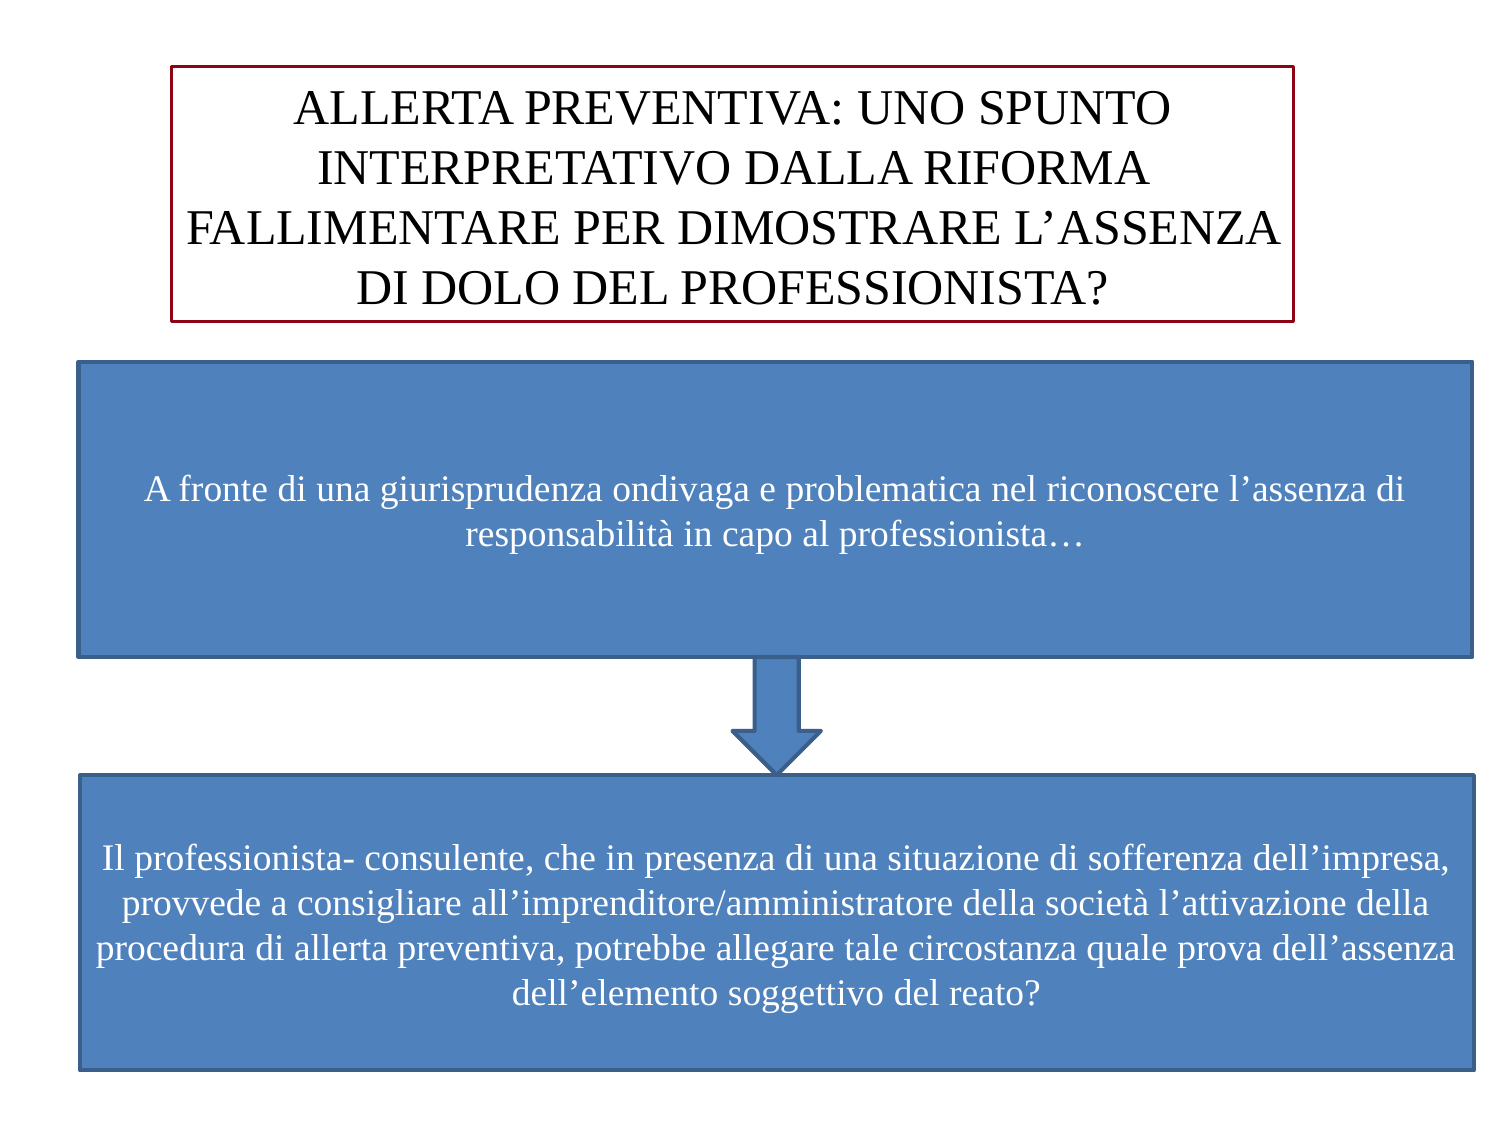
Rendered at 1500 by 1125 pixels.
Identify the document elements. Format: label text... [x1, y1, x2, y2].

text_box ALLERTA PREVENTIVA: UNO SPUNTO INTERPRETATIVO DALLA RIFORMA FALLIMENTARE PER DIMOSTRARE L’ASSENZA DI DOLO DEL PROFESSIONISTA? [171, 66, 1294, 322]
text_box [730, 654, 823, 778]
text_box A fronte di una giurisprudenza ondivaga e problematica nel riconoscere l’assenza di responsabilità in capo al professionista… [76, 360, 1474, 659]
text_box Il professionista- consulente, che in presenza di una situazione di sofferenza dell’impresa, provvede a consigliare all’imprenditore/amministratore della società l’attivazione della procedura di allerta preventiva, potrebbe allegare tale circostanza quale prova dell’assenza dell’elemento soggettivo del reato? [78, 773, 1476, 1072]
